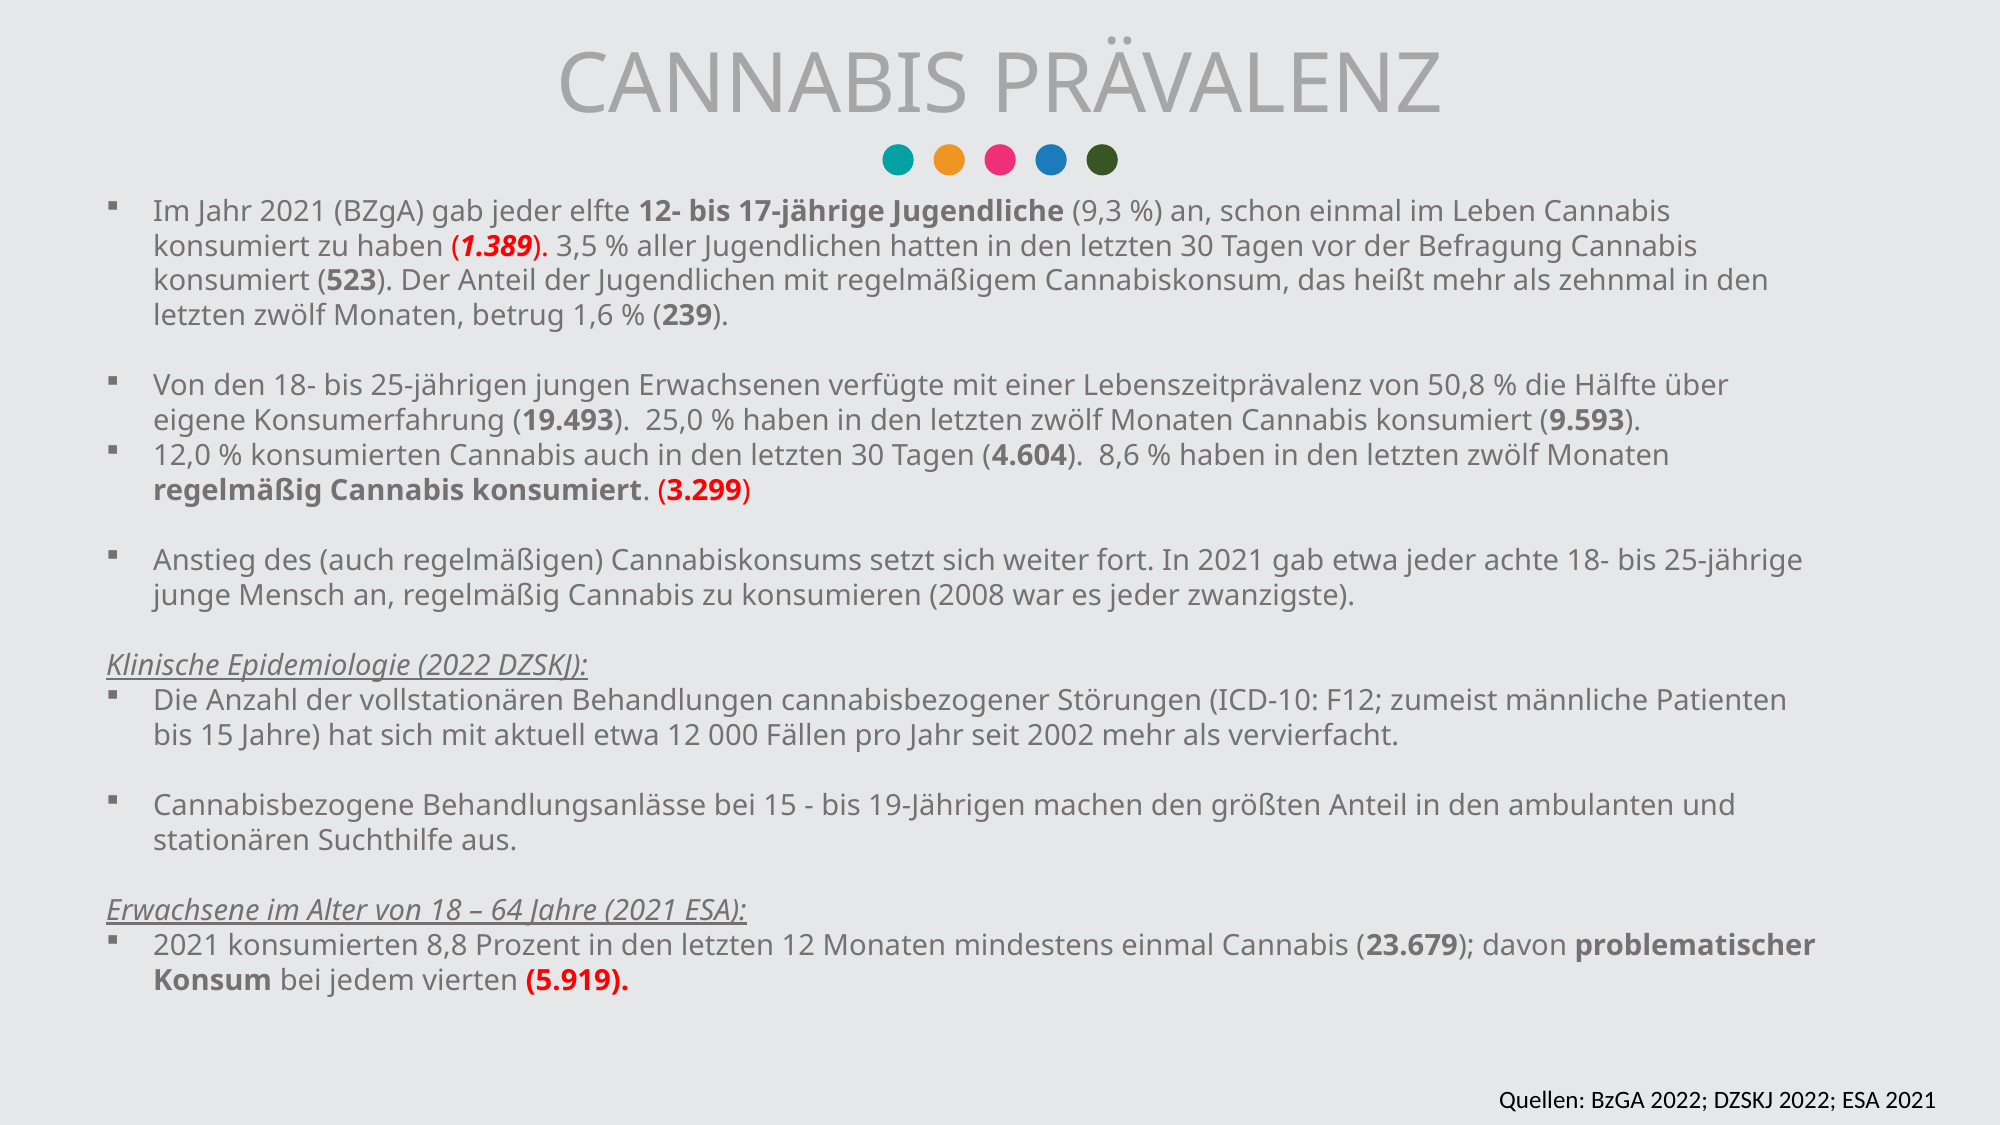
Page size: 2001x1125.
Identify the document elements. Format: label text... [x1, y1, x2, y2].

text_box Quellen: BzGA 2022; DZSKJ 2022; ESA 2021 [1484, 1076, 1981, 1121]
text_box Im Jahr 2021 (BZgA) gab jeder elfte 12- bis 17-jährige Jugendliche (9,3 %) an, schon einmal im Leben Cannabis konsumiert zu haben (1.389). 3,5 % aller Jugendlichen hatten in den letzten 30 Tagen vor der Befragung Cannabis konsumiert (523). Der Anteil der Jugendlichen mit regelmäßigem Cannabiskonsum, das heißt mehr als zehnmal in den letzten zwölf Monaten, betrug 1,6 % (239). Von den 18- bis 25-jährigen jungen Erwachsenen verfügte mit einer Lebenszeitprävalenz von 50,8 % die Hälfte über eigene Konsumerfahrung (19.493). 25,0 % haben in den letzten zwölf Monaten Cannabis konsumiert (9.593). 12,0 % konsumierten Cannabis auch in den letzten 30 Tagen (4.604). 8,6 % haben in den letzten zwölf Monaten regelmäßig Cannabis konsumiert. (3.299) Anstieg des (auch regelmäßigen) Cannabiskonsums setzt sich weiter fort. In 2021 gab etwa jeder achte 18- bis 25-jährige junge Mensch an, regelmäßig Cannabis zu konsumieren (2008 war es jeder zwanzigste). Klinische Epidemiologie (2022 DZSKJ): Die Anzahl der vollstationären Behandlungen cannabisbezogener Störungen (ICD-10: F12; zumeist männliche Patienten bis 15 Jahre) hat sich mit aktuell etwa 12 000 Fällen pro Jahr seit 2002 mehr als vervierfacht. Cannabisbezogene Behandlungsanlässe bei 15 - bis 19-Jährigen machen den größten Anteil in den ambulanten und stationären Suchthilfe aus. Erwachsene im Alter von 18 – 64 Jahre (2021 ESA): 2021 konsumierten 8,8 Prozent in den letzten 12 Monaten mindestens einmal Cannabis (23.679); davon problematischer Konsum bei jedem vierten (5.919). [91, 184, 1840, 1039]
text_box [882, 144, 1118, 176]
text_box CANNABIS PRÄVALENZ [403, 21, 1598, 137]
